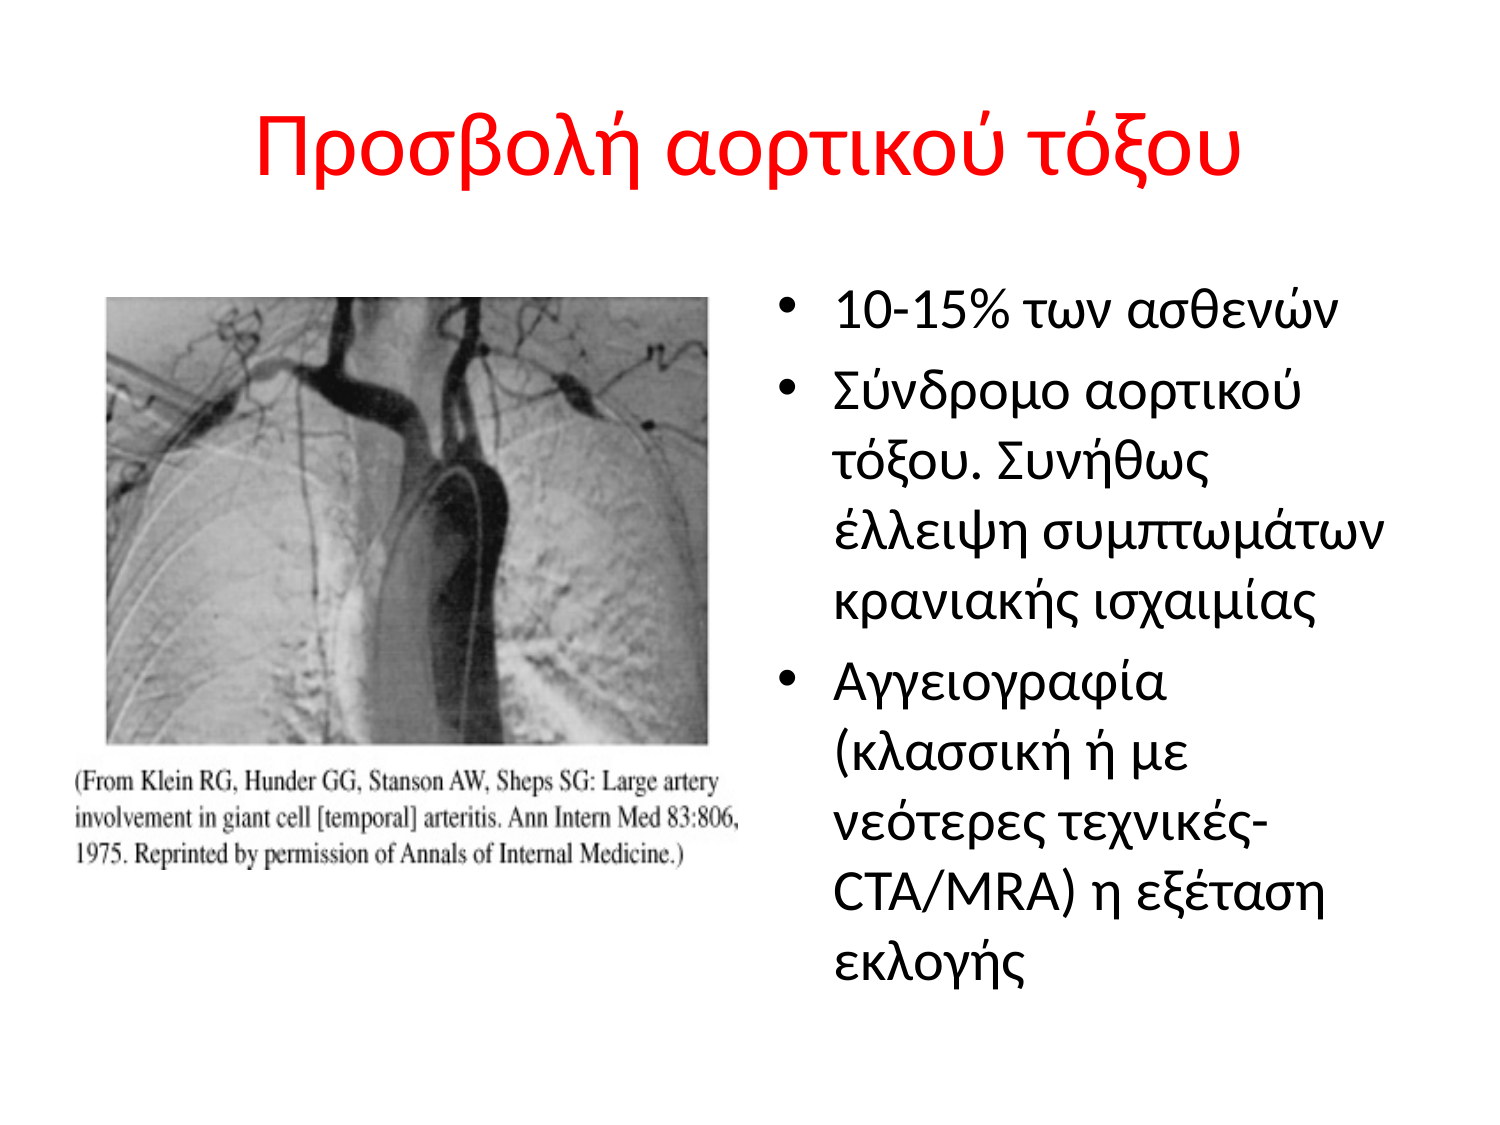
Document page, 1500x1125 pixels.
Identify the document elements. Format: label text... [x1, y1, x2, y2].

list 10-15% των ασθενών Σύνδρομο αορτικού τόξου. Συνήθως έλλειψη συμπτωμάτων κρανιακής ισχαιμίας Αγγειογραφία (κλασσική ή με νεότερες τεχνικές-CTA/MRA) η εξέταση εκλογής [762, 262, 1425, 1005]
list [74, 296, 738, 870]
title Προσβολή αορτικού τόξου [75, 45, 1425, 233]
